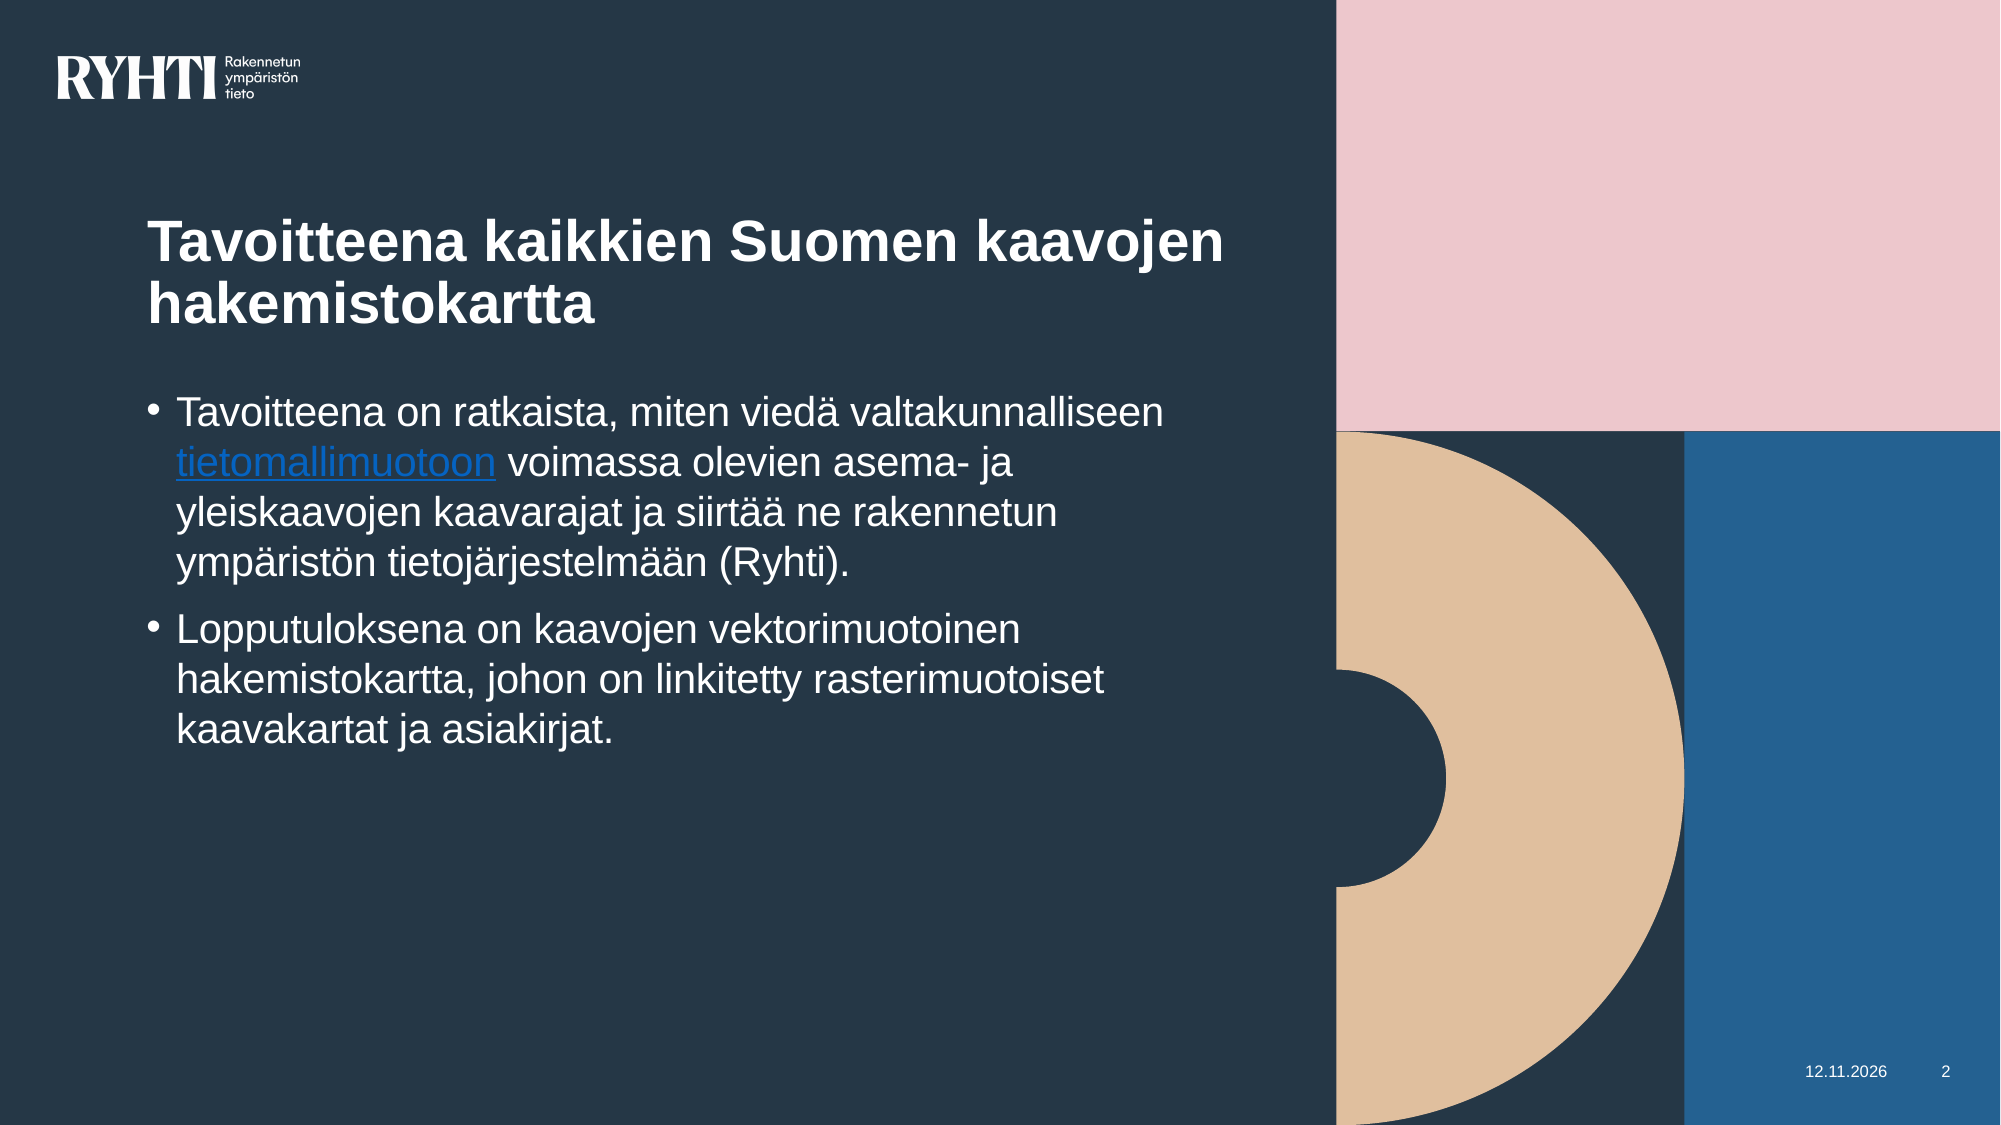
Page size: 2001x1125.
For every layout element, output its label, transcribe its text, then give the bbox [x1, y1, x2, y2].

title Tavoitteena kaikkien Suomen kaavojen hakemistokartta [147, 140, 1240, 337]
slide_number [1785, 1054, 1908, 1088]
text_box Tavoitteena on ratkaista, miten viedä valtakunnalliseen tietomallimuotoon voimassa olevien asema- ja yleiskaavojen kaavarajat ja siirtää ne rakennetun ympäristön tietojärjestelmään (Ryhti). Lopputuloksena on kaavojen vektorimuotoinen hakemistokartta, johon on linkitetty rasterimuotoiset kaavakartat ja asiakirjat. [146, 384, 1239, 1125]
slide_number 2 [1910, 1054, 1982, 1088]
picture [57, 56, 300, 99]
